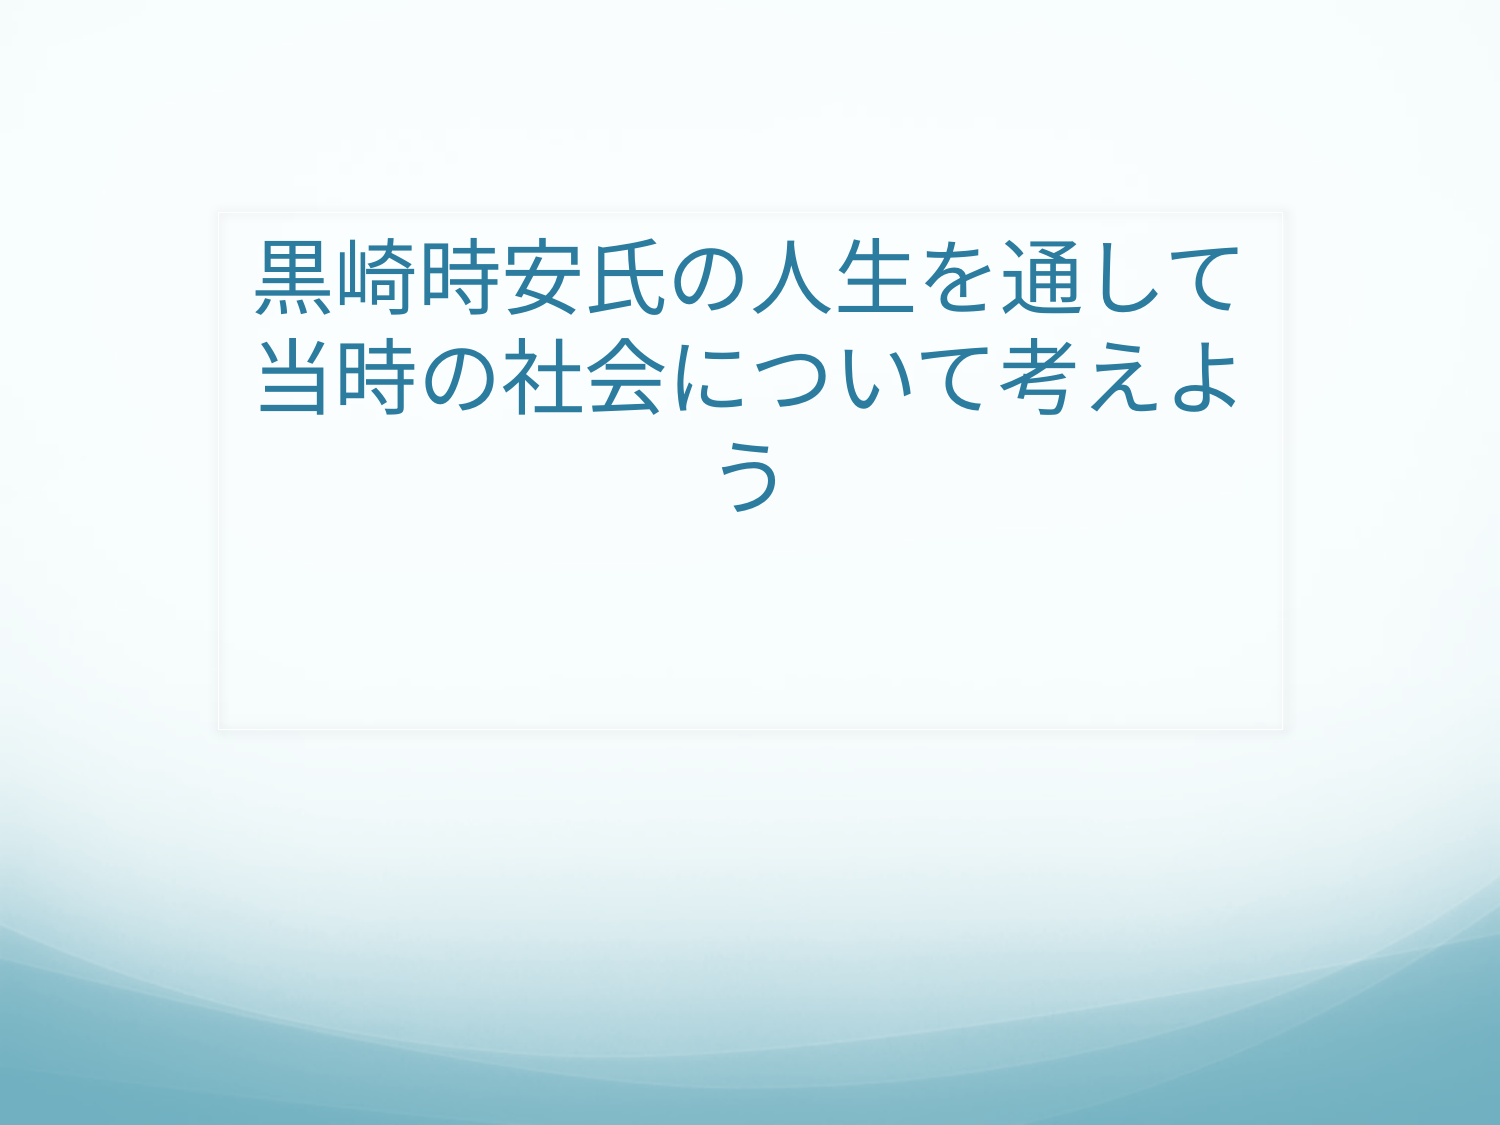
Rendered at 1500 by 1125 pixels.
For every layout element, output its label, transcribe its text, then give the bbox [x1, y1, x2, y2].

title 黒崎時安氏の人生を通して当時の社会について考えよう [217, 249, 1283, 533]
